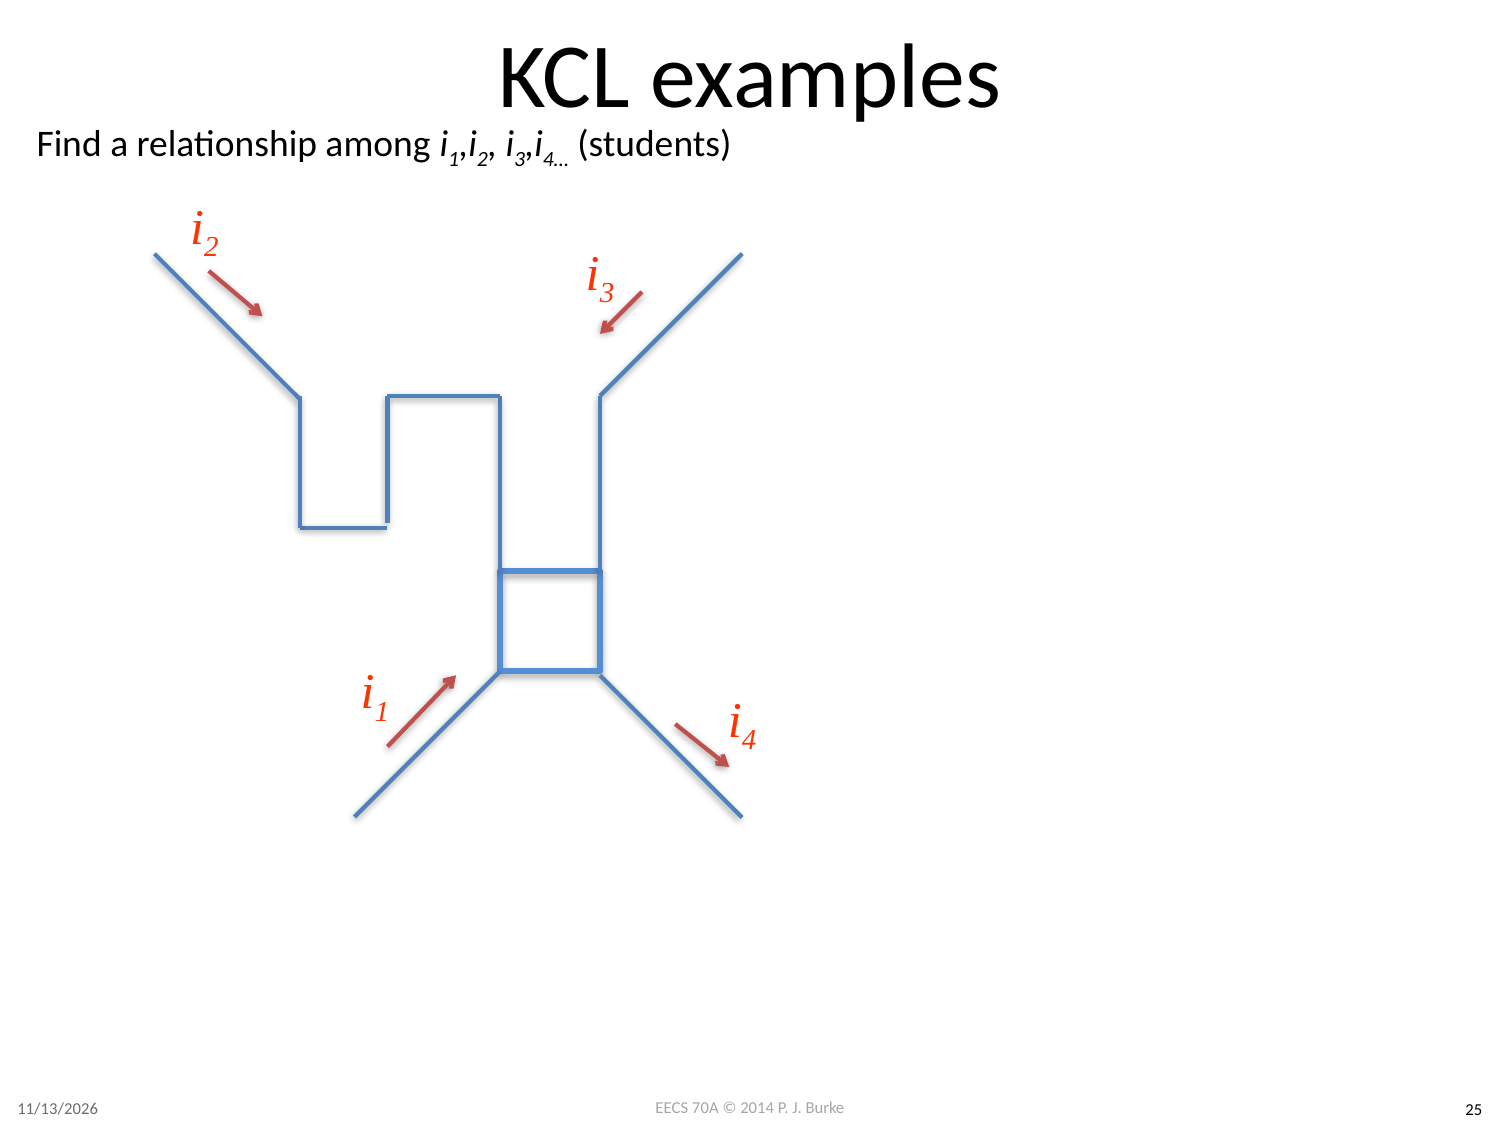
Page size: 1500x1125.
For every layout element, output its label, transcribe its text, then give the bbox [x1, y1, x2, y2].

text_box Find a relationship among i1,i2, i3,i4… (students) [21, 112, 747, 178]
text_box i2 [146, 182, 263, 275]
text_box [354, 671, 501, 818]
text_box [599, 253, 743, 397]
text_box i4 [743, 675, 801, 767]
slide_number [2, 1091, 313, 1125]
text_box i1 [316, 646, 433, 739]
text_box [385, 676, 458, 746]
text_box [674, 723, 730, 768]
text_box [208, 270, 263, 317]
text_box [499, 571, 601, 672]
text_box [599, 291, 643, 334]
title KCL examples [75, 0, 1425, 143]
text_box i3 [541, 228, 658, 321]
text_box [154, 253, 301, 400]
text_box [599, 674, 743, 818]
